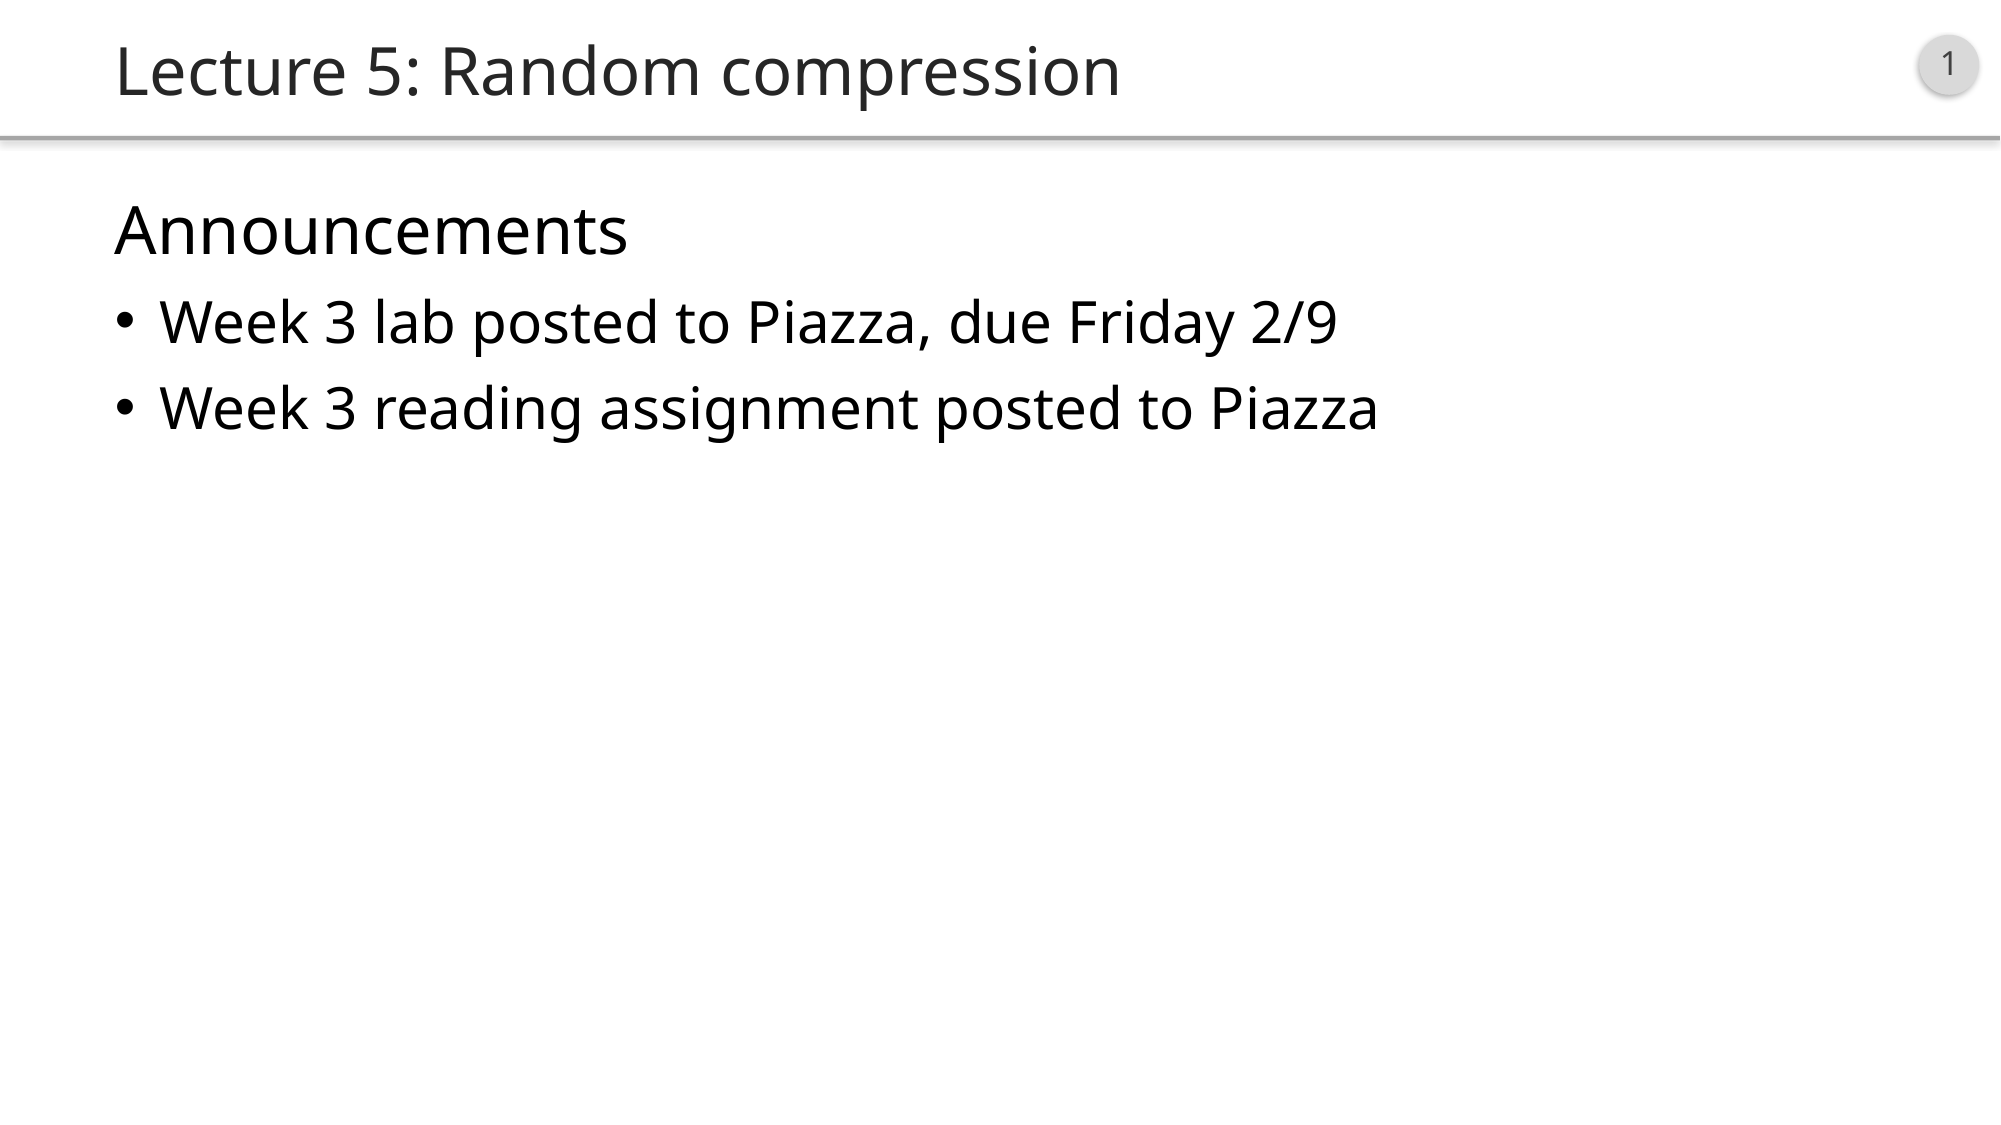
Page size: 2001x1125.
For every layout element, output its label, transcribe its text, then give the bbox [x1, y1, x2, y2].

title Lecture 5: Random compression [99, 24, 1900, 114]
list Announcements Week 3 lab posted to Piazza, due Friday 2/9 Week 3 reading assignment posted to Piazza [99, 180, 1900, 1044]
